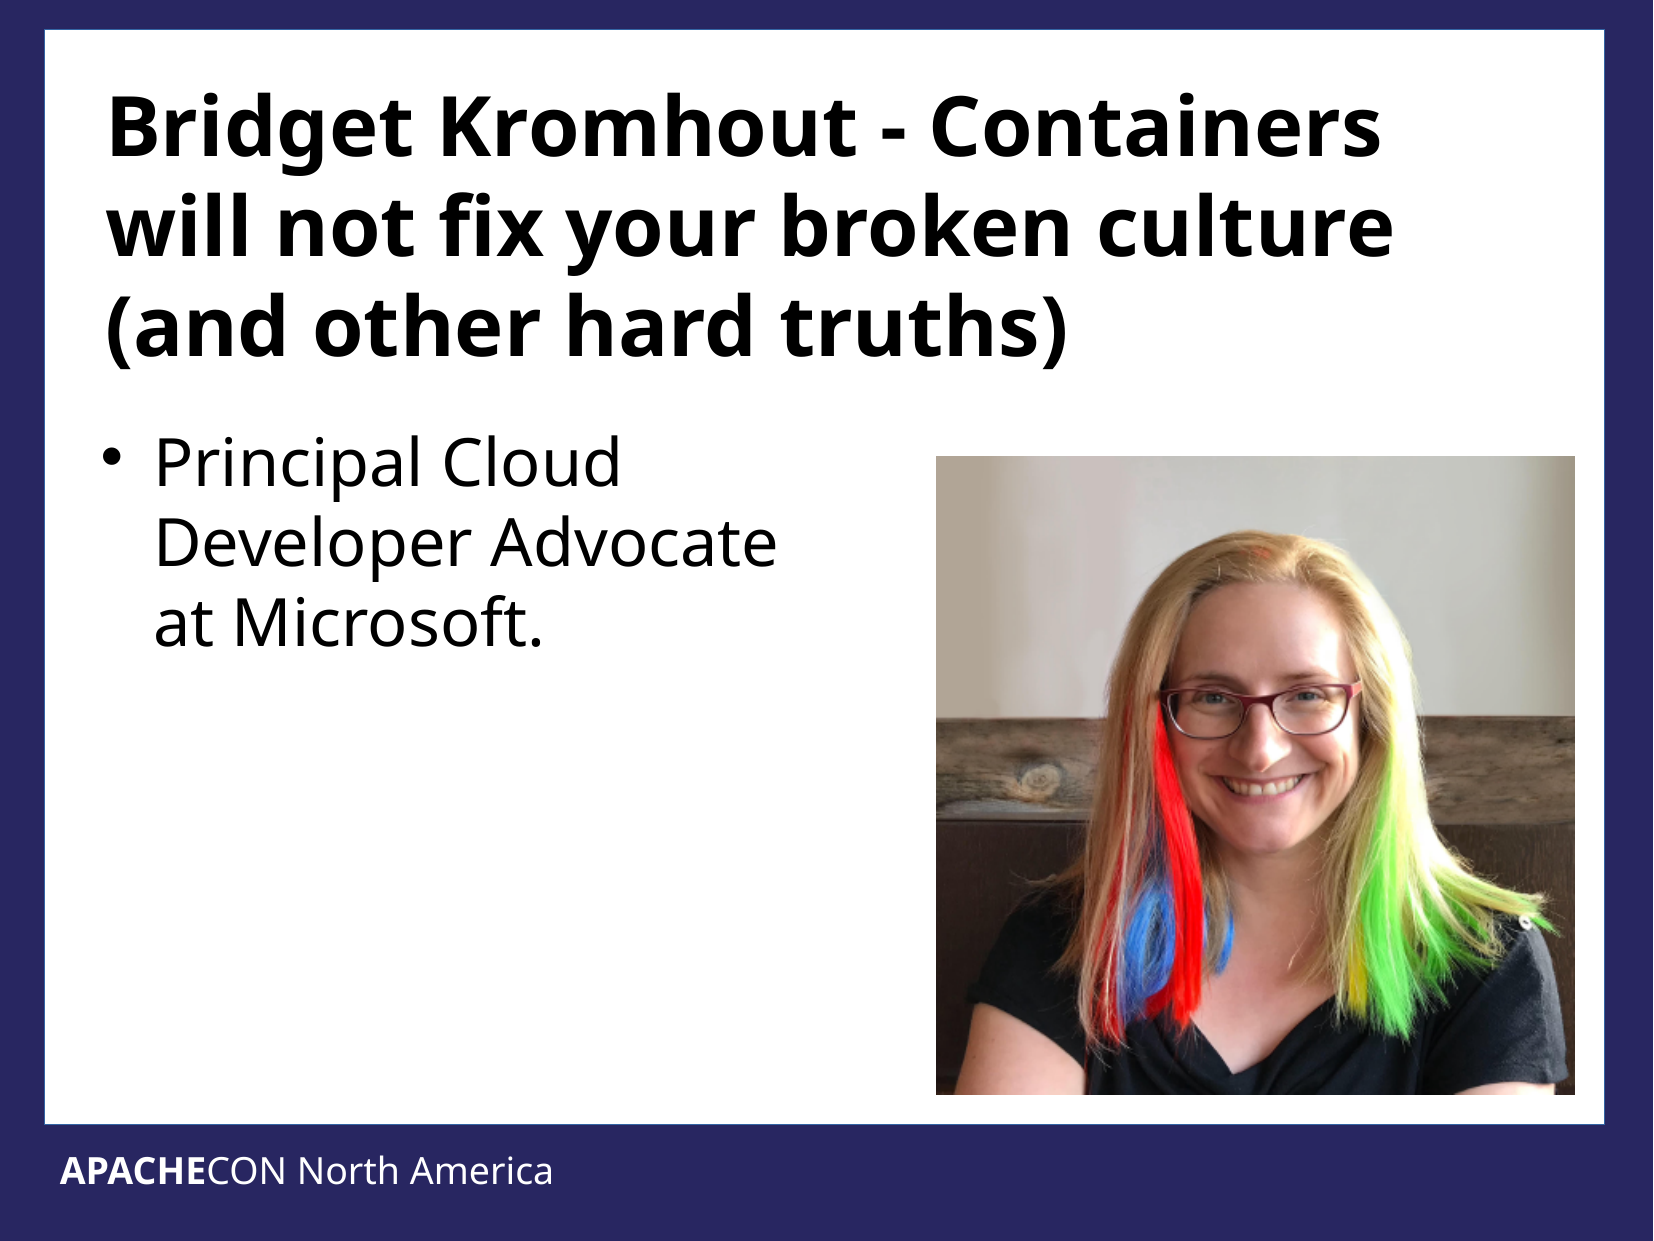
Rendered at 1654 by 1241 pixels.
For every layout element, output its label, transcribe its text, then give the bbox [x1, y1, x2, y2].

text_box Bridget Kromhout - Containers will not fix your broken culture (and other hard truths) [104, 70, 1545, 375]
picture [936, 456, 1576, 1096]
text_box Principal Cloud Developer Advocate at Microsoft. [82, 420, 1571, 1010]
